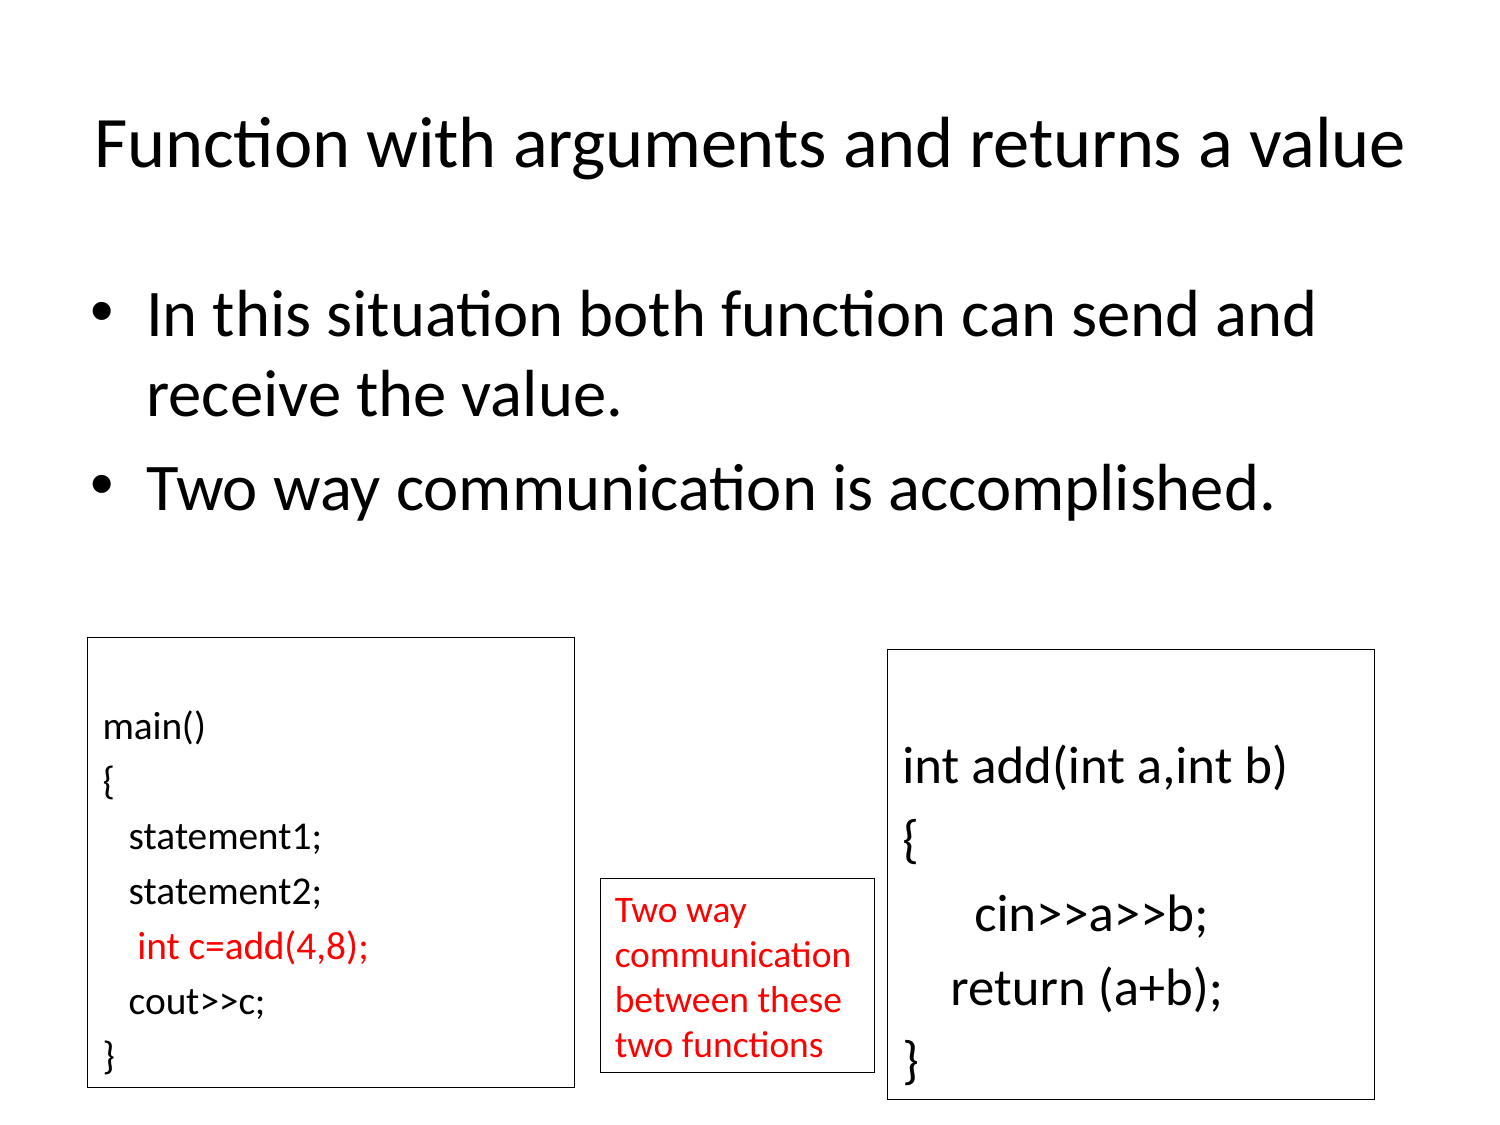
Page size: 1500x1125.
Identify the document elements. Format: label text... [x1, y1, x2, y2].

text_box main() { statement1; statement2; int c=add(4,8); cout>>c; } [87, 637, 575, 1088]
text_box int add(int a,int b) { cin>>a>>b; return (a+b); } [887, 649, 1375, 1100]
text_box Two way communication between these two functions [600, 878, 875, 1073]
list In this situation both function can send and receive the value. Two way communication is accomplished. [75, 262, 1425, 538]
title Function with arguments and returns a value [75, 45, 1425, 233]
